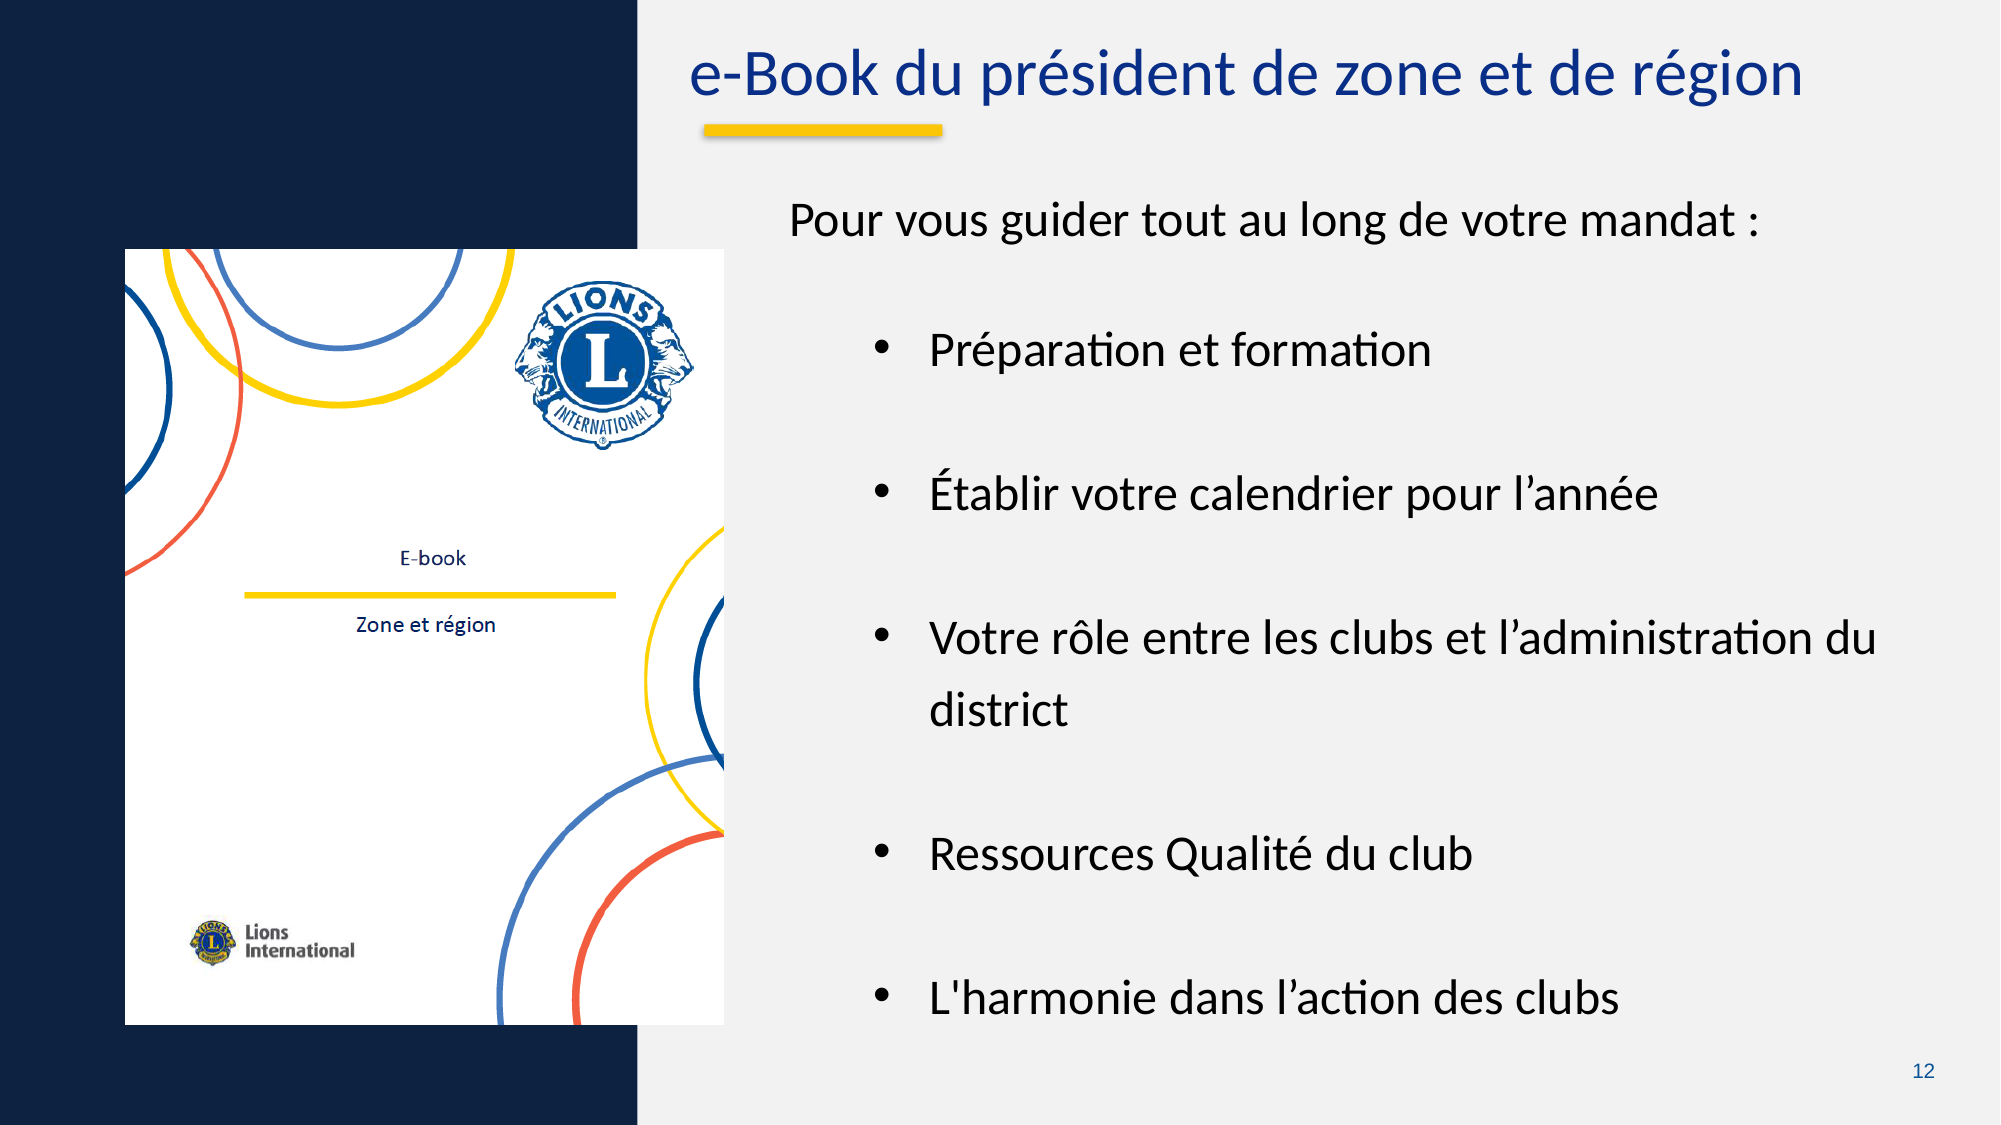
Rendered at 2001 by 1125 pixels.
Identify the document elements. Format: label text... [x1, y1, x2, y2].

text_box [704, 123, 943, 137]
text_box Préparation et formation Établir votre calendrier pour l’année Votre rôle entre les clubs et l’administration du district Ressources Qualité du club L'harmonie dans l’action des clubs [858, 224, 1959, 943]
picture [125, 249, 724, 1026]
text_box [0, 0, 638, 1125]
text_box e-Book du président de zone et de région [674, 30, 1913, 118]
text_box Pour vous guider tout au long de votre mandat : [774, 167, 1875, 272]
